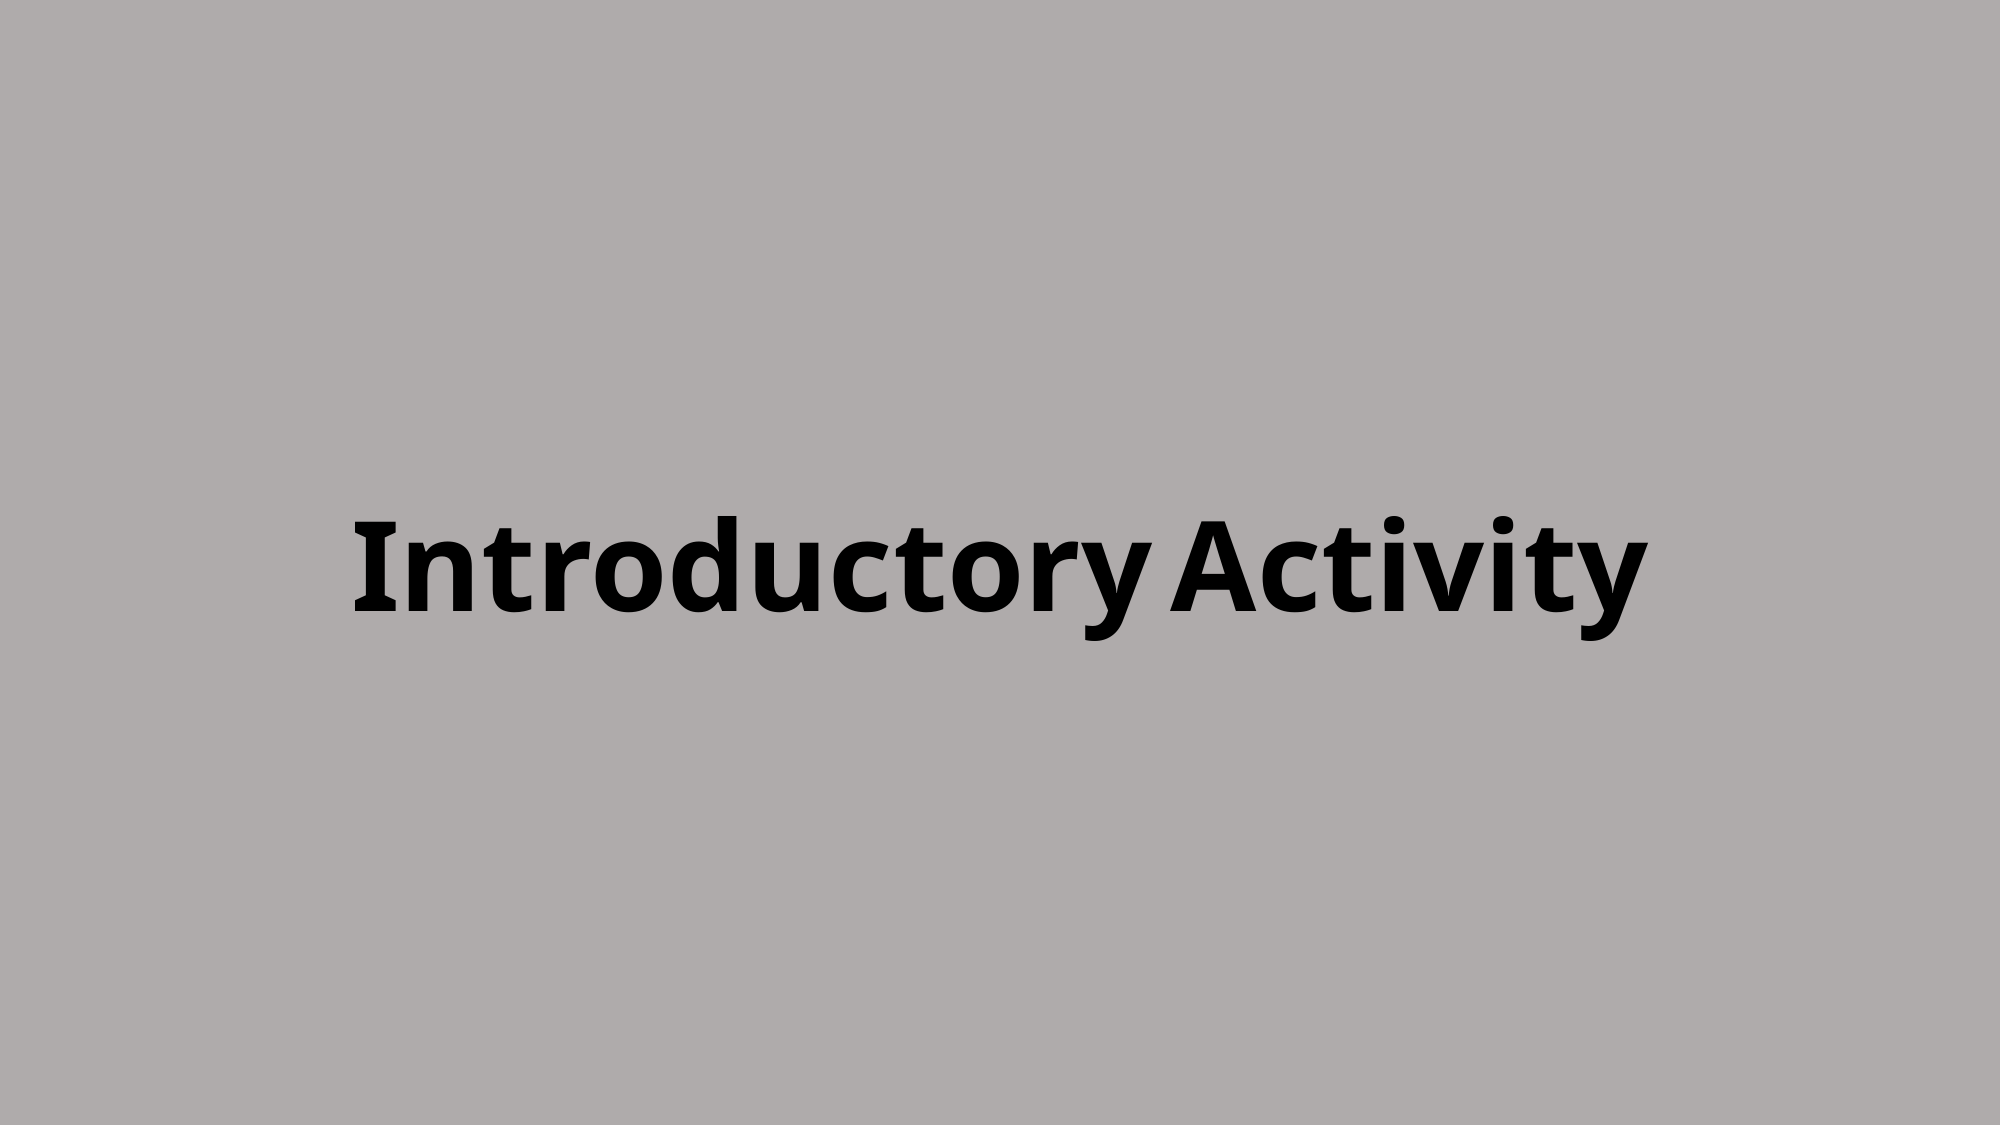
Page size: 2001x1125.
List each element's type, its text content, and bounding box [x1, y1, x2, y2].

text_box Introductory Activity [0, 479, 2000, 644]
